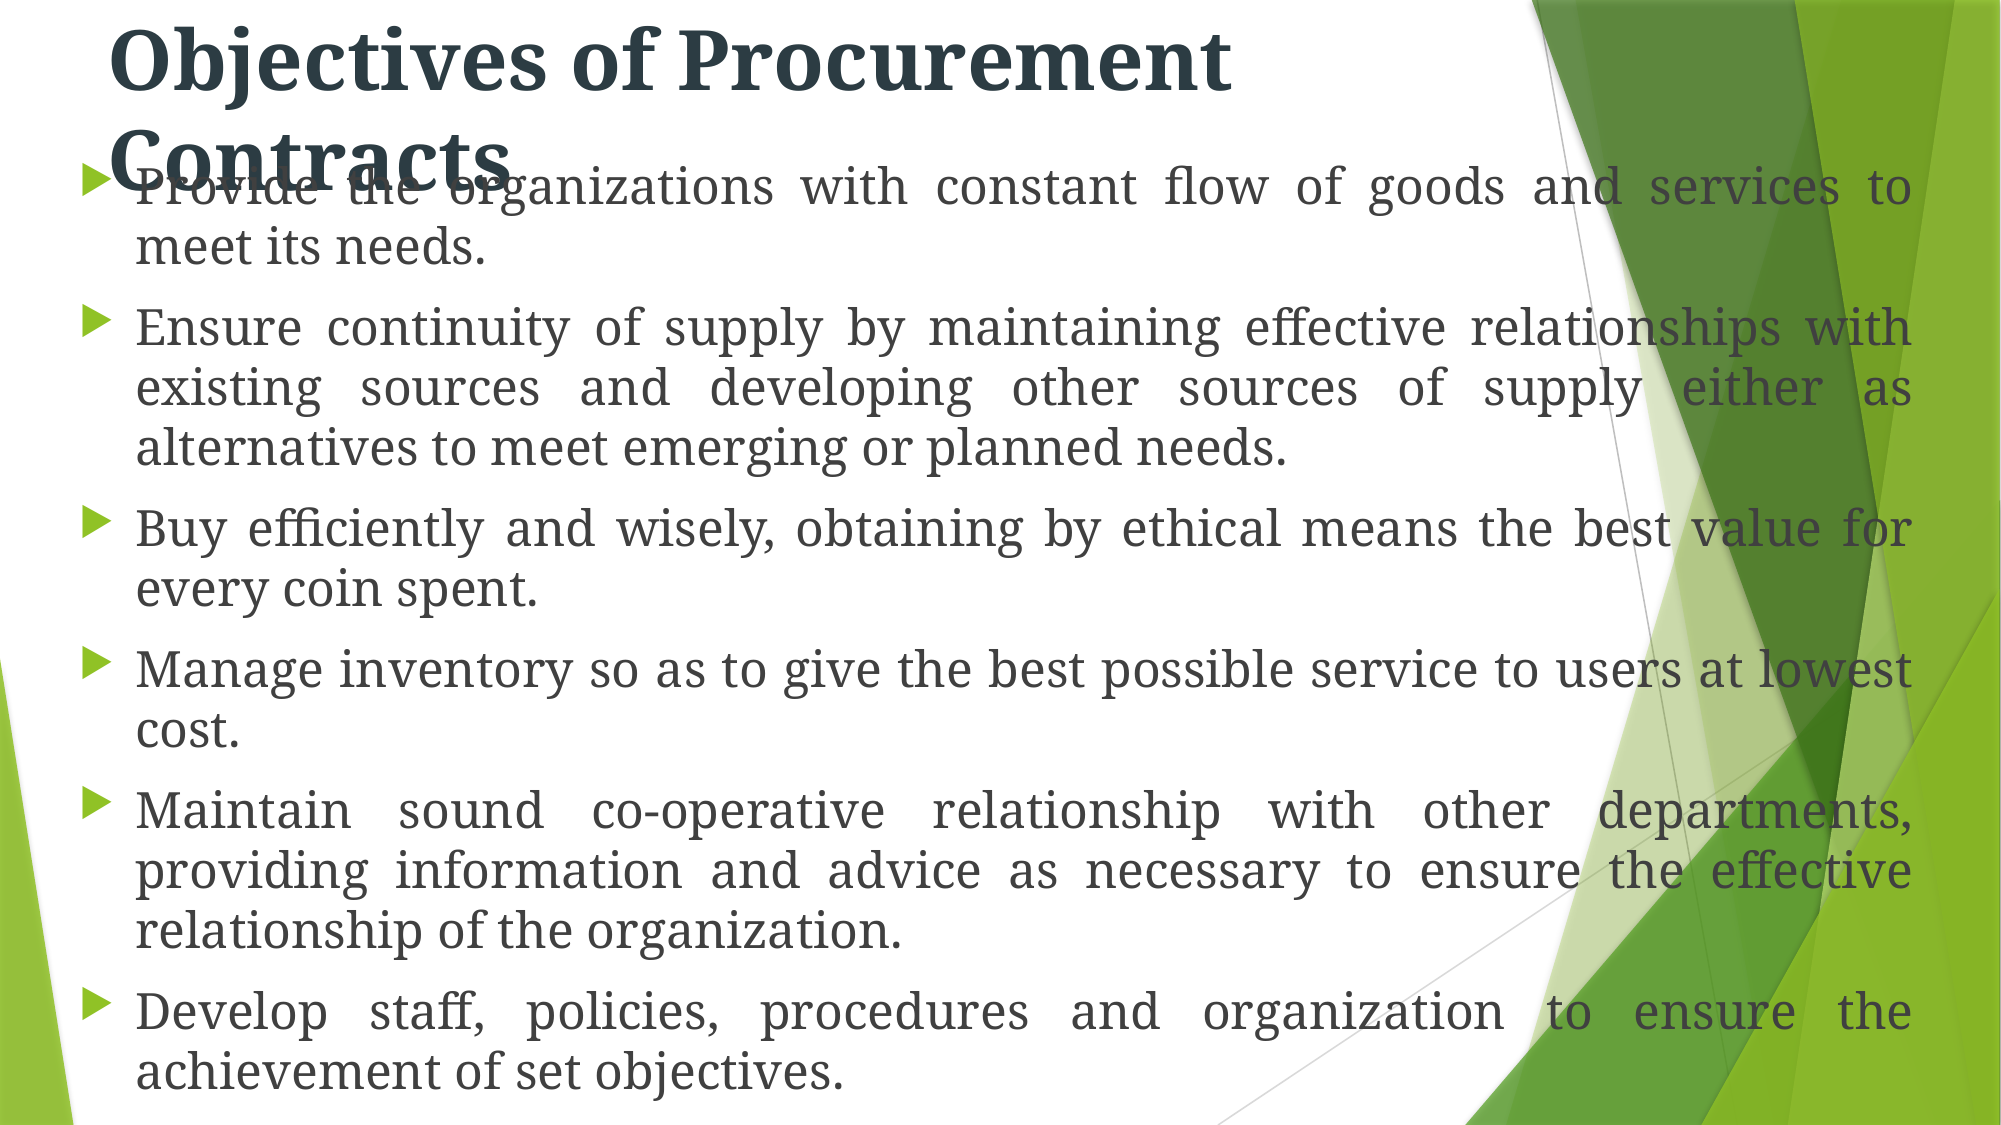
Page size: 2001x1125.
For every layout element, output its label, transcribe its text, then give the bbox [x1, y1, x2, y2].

title Objectives of Procurement Contracts [92, 0, 1504, 147]
list Provide the organizations with constant flow of goods and services to meet its needs. Ensure continuity of supply by maintaining effective relationships with existing sources and developing other sources of supply either as alternatives to meet emerging or planned needs. Buy efficiently and wisely, obtaining by ethical means the best value for every coin spent. Manage inventory so as to give the best possible service to users at lowest cost. Maintain sound co-operative relationship with other departments, providing information and advice as necessary to ensure the effective relationship of the organization. Develop staff, policies, procedures and organization to ensure the achievement of set objectives. Help generate the effective development of new products. Protect the company’s cost structure Maintain the correct quality/value balance. Monitor supply market trends Negotiate effectively in order to work with suppliers who will seek mutual benefit through economically superior performance. [63, 147, 1930, 1103]
